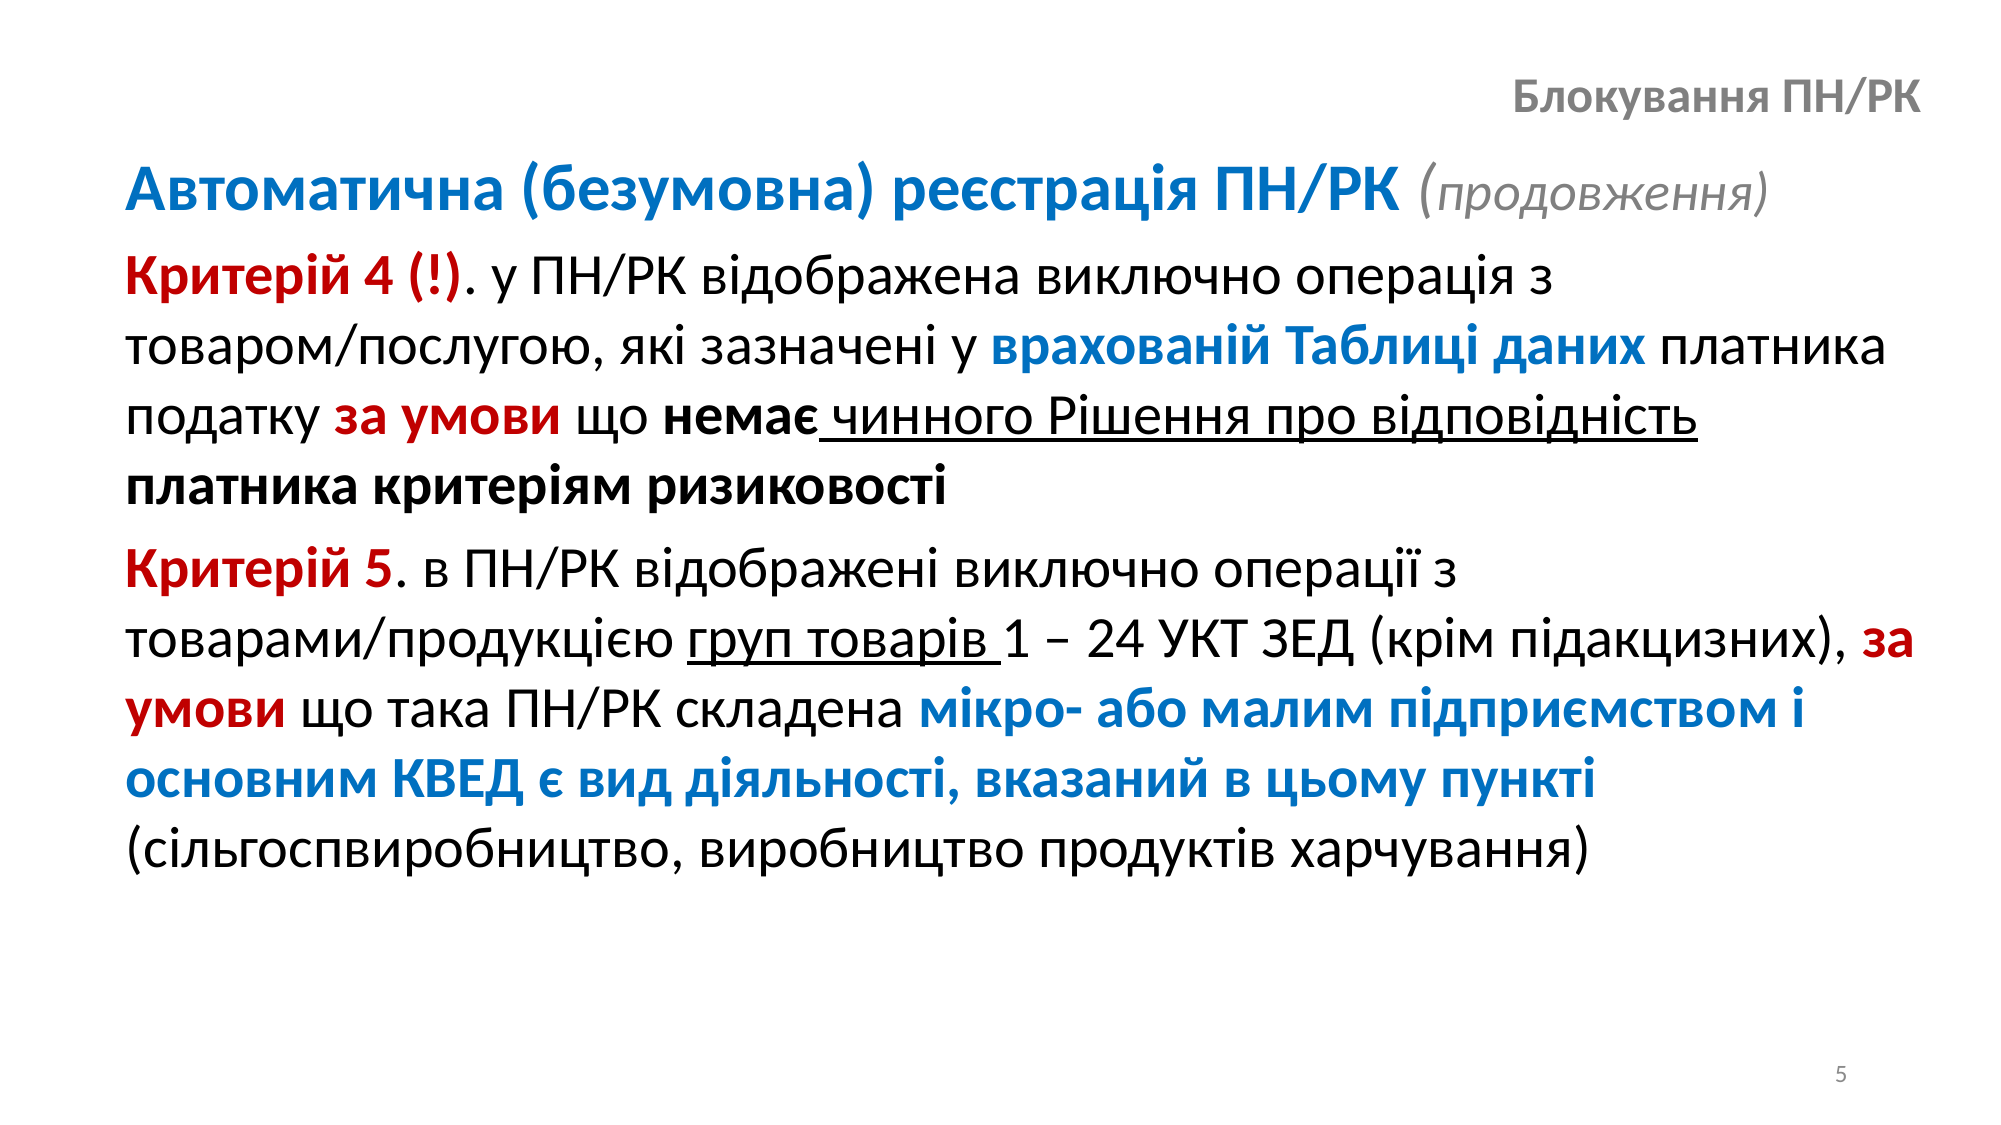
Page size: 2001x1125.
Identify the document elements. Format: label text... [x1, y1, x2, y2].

slide_number 5 [1412, 1042, 1863, 1103]
text_box Блокування ПН/РК [1347, 55, 2000, 130]
text_box Автоматична (безумовна) реєстрація ПН/РК (продовження) Критерій 4 (!). у ПН/РК відображена виключно операція з товаром/послугою, які зазначені у врахованій Таблиці даних платника податку за умови що немає чинного Рішення про відповідність платника критеріям ризиковості Критерій 5. в ПН/РК відображені виключно операції з товарами/продукцією груп товарів 1 – 24 УКТ ЗЕД (крім підакцизних), за умови що така ПН/РК складена мікро- або малим підприємством і основним КВЕД є вид діяльності, вказаний в цьому пункті (сільгоспвиробництво, виробництво продуктів харчування) [111, 136, 1955, 887]
